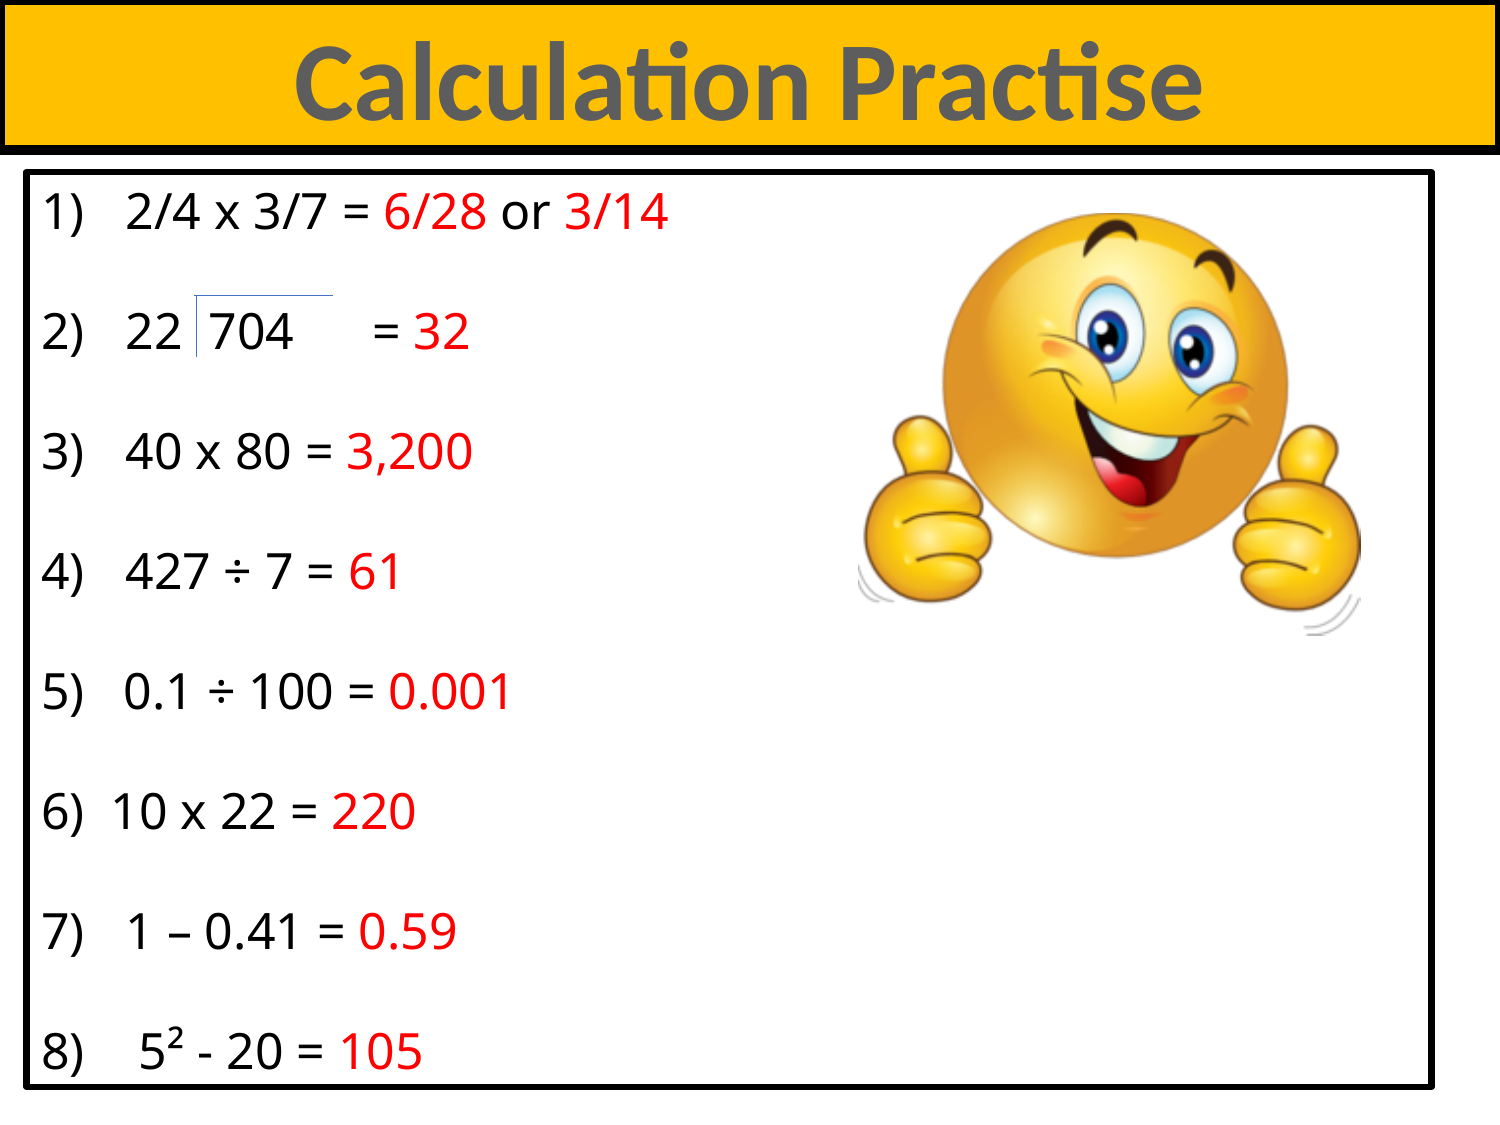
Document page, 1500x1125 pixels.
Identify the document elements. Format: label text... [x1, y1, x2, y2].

picture [858, 213, 1361, 636]
text_box 2/4 x 3/7 = 6/28 or 3/14 22 704 = 32 40 x 80 = 3,200 427 ÷ 7 = 61 5) 0.1 ÷ 100 = 0.001 6) 10 x 22 = 220 1 – 0.41 = 0.59 5² - 20 = 105 [26, 172, 1432, 1087]
text_box Calculation Practise [0, 1, 1500, 150]
